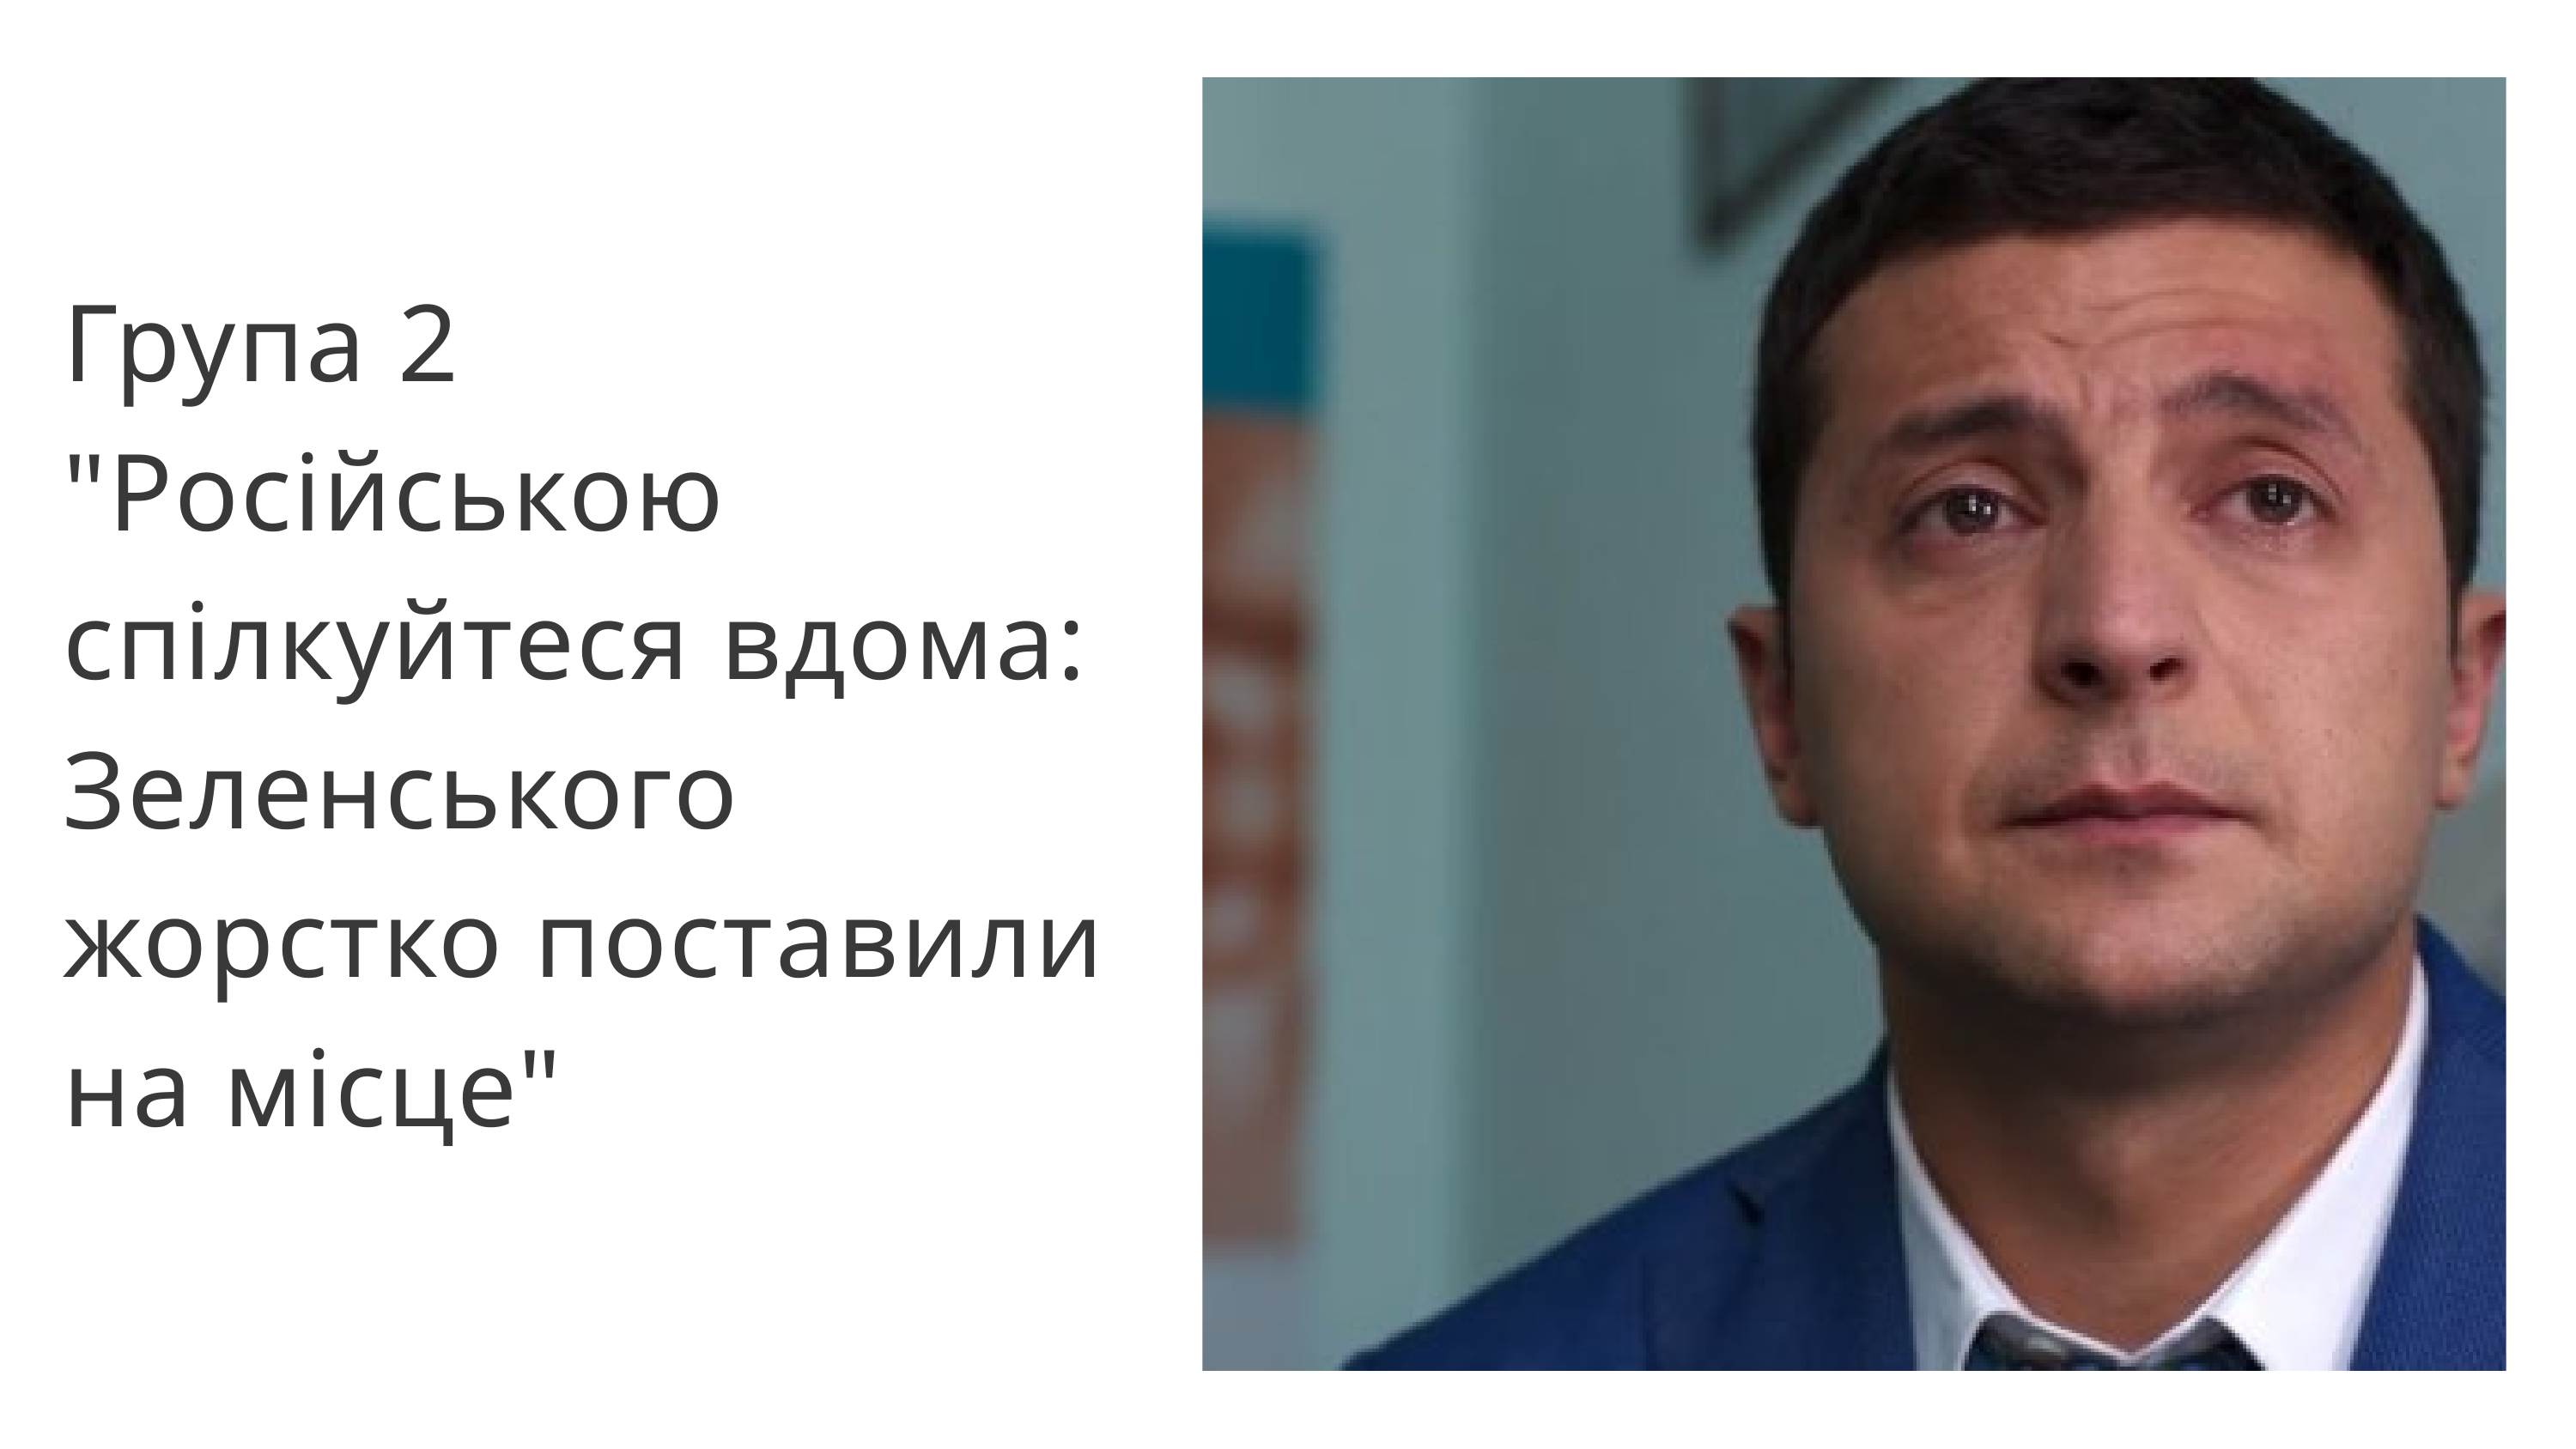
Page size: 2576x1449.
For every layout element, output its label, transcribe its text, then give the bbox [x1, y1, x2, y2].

picture [1201, 77, 2506, 1372]
text_box Група 2 "Російською спілкуйтеся вдома: Зеленського жорстко поставили на місце" [63, 254, 1150, 1149]
